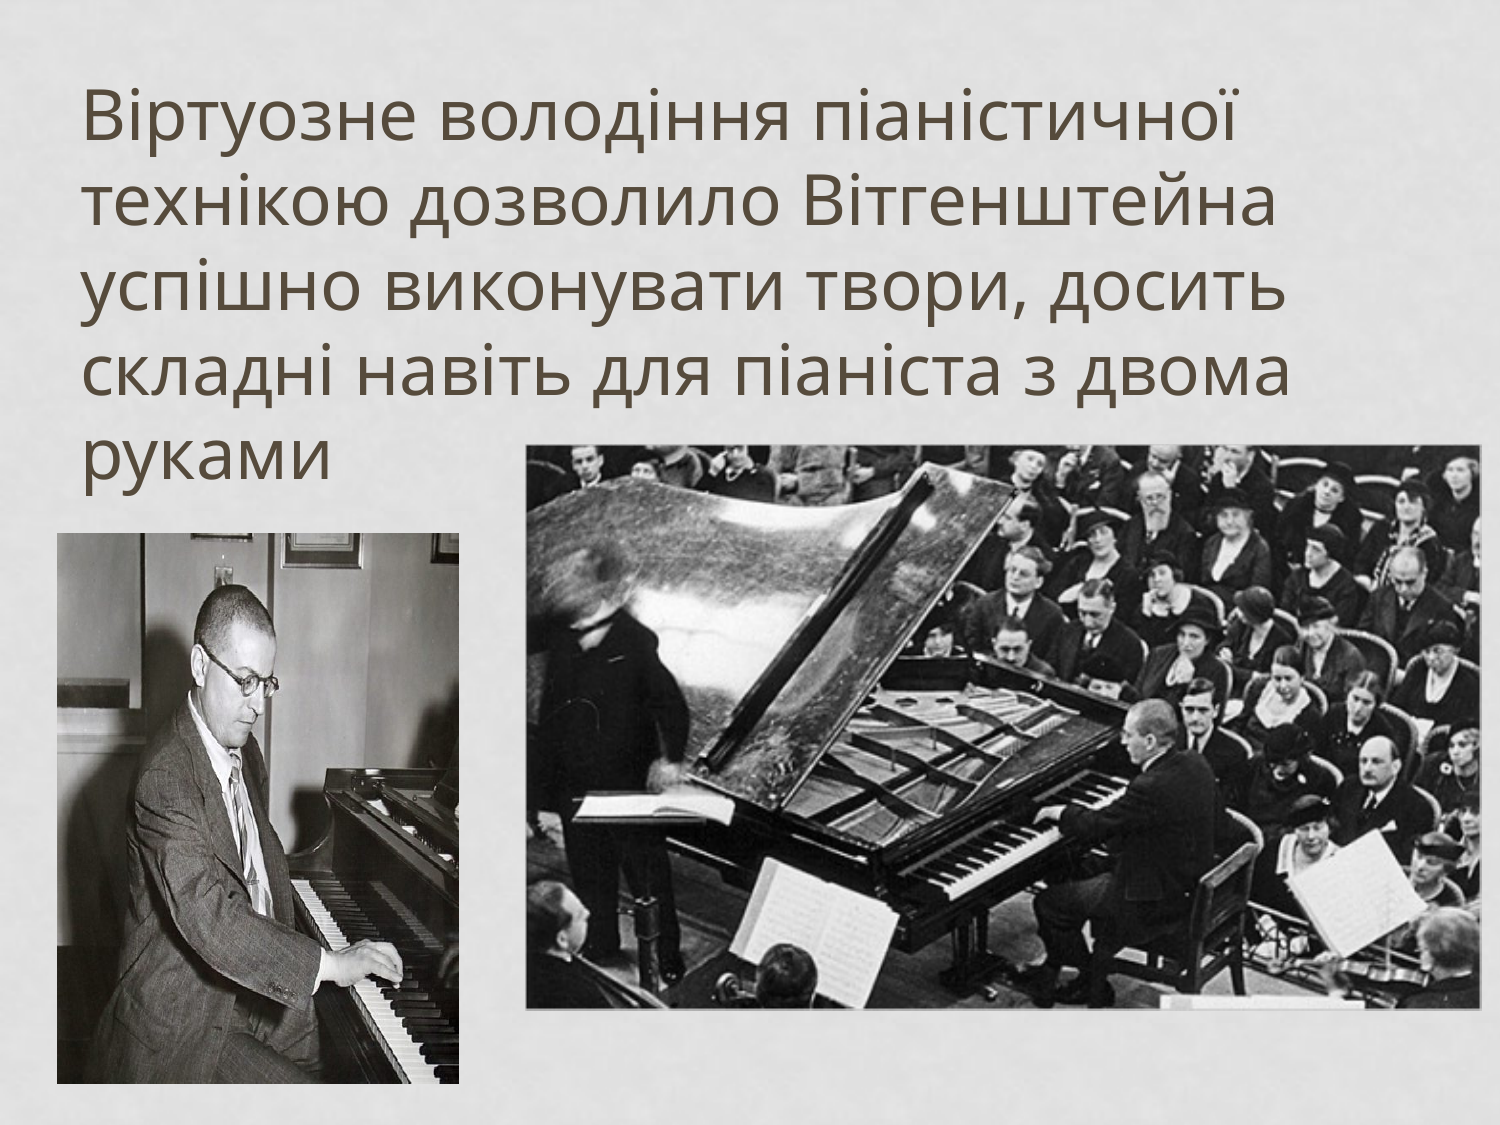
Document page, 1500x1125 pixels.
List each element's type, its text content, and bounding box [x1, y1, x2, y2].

picture [56, 533, 459, 1084]
picture [525, 444, 1482, 1011]
list Віртуозне володіння піаністичної технікою дозволило Вітгенштейна успішно виконувати твори, досить складні навіть для піаніста з двома руками [64, 62, 1392, 780]
